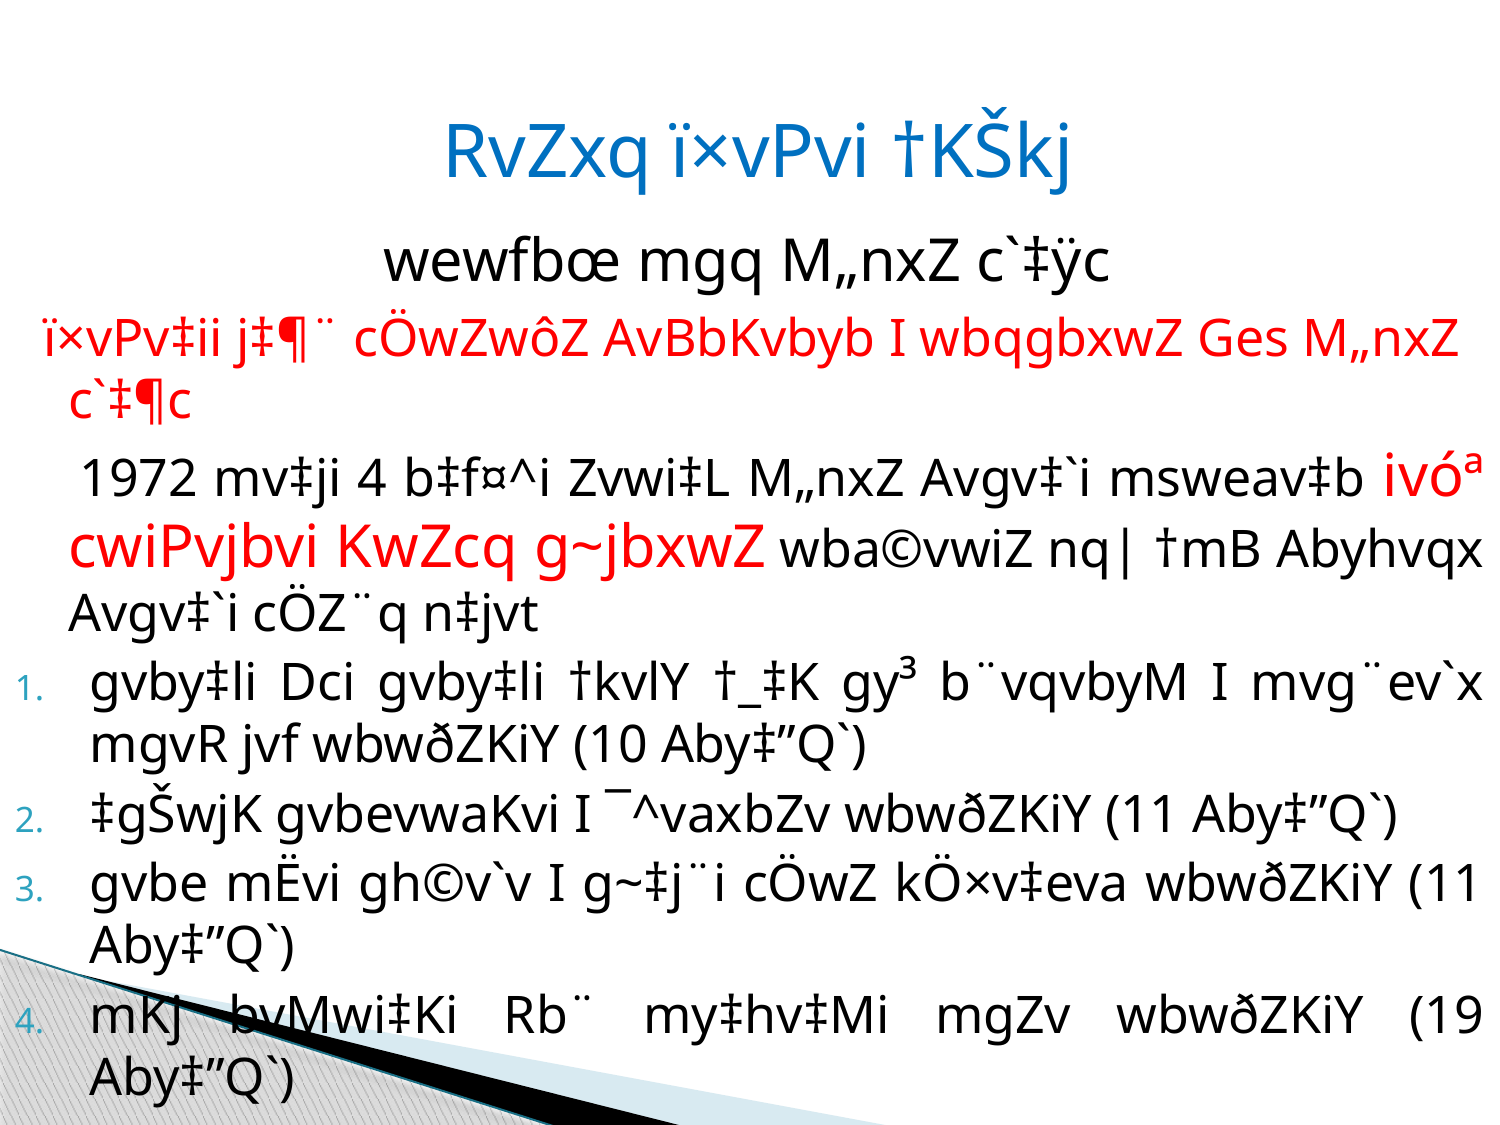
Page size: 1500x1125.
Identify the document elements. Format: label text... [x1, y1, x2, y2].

list RvZxq ï×vPvi †KŠkj wewfbœ mgq M„nxZ c`‡ÿc ï×vPv‡ii j‡¶¨ cÖwZwôZ AvBbKvbyb I wbqgbxwZ Ges M„nxZ c`‡¶c 1972 mv‡ji 4 b‡f¤^i Zvwi‡L M„nxZ Avgv‡`i msweav‡b ivóª cwiPvjbvi KwZcq g~jbxwZ wba©vwiZ nq| †mB Abyhvqx Avgv‡`i cÖZ¨q n‡jvt gvby‡li Dci gvby‡li †kvlY †_‡K gy³ b¨vqvbyM I mvg¨ev`x mgvR jvf wbwðZKiY (10 Aby‡”Q`) ‡gŠwjK gvbevwaKvi I ¯^vaxbZv wbwðZKiY (11 Aby‡”Q`) gvbe mËvi gh©v`v I g~‡j¨i cÖwZ kÖ×v‡eva wbwðZKiY (11 Aby‡”Q`) mKj bvMwi‡Ki Rb¨ my‡hv‡Mi mgZv wbwðZKiY (19 Aby‡”Q`) [0, 0, 1500, 1125]
